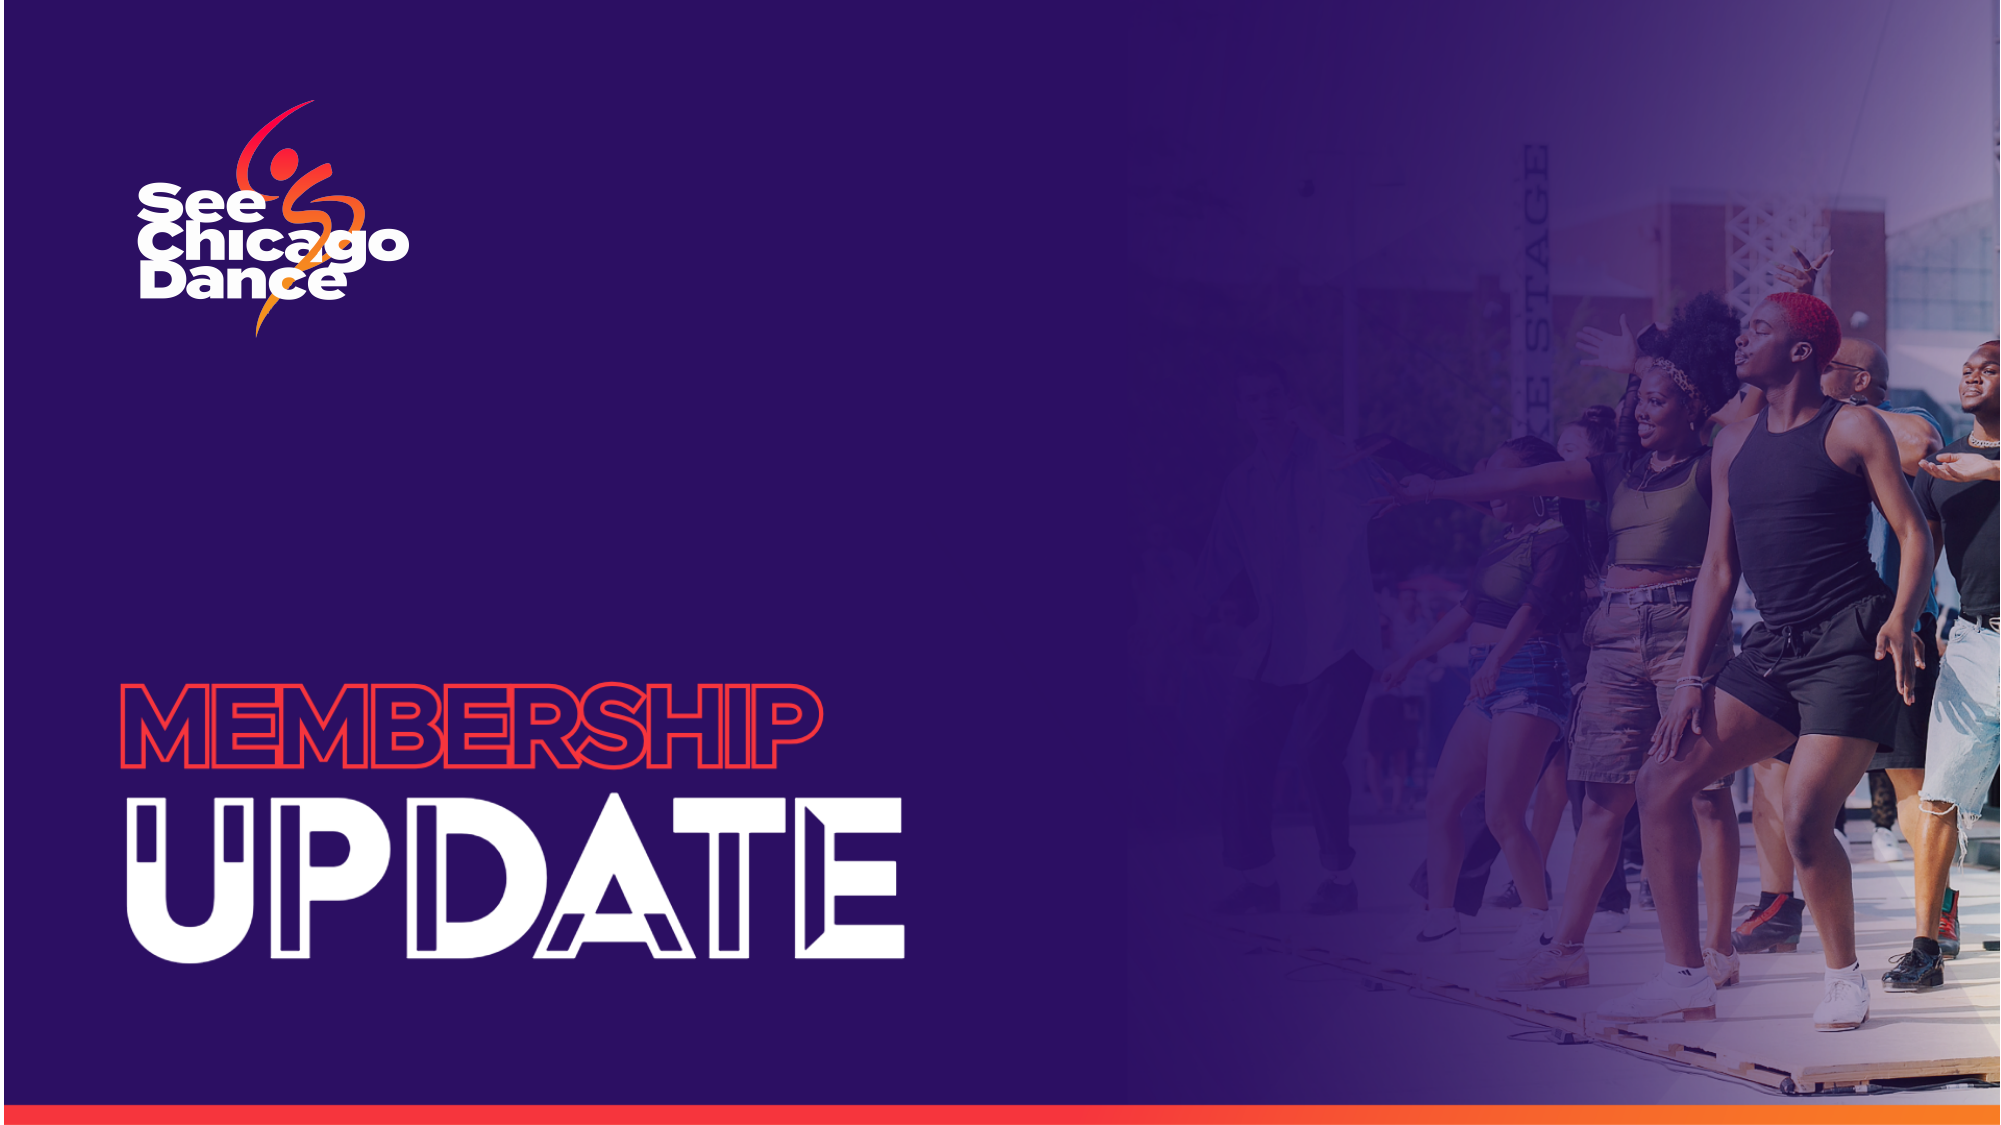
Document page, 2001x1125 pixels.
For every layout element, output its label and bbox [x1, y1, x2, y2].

picture [137, 100, 409, 338]
list [4, 0, 2000, 1125]
